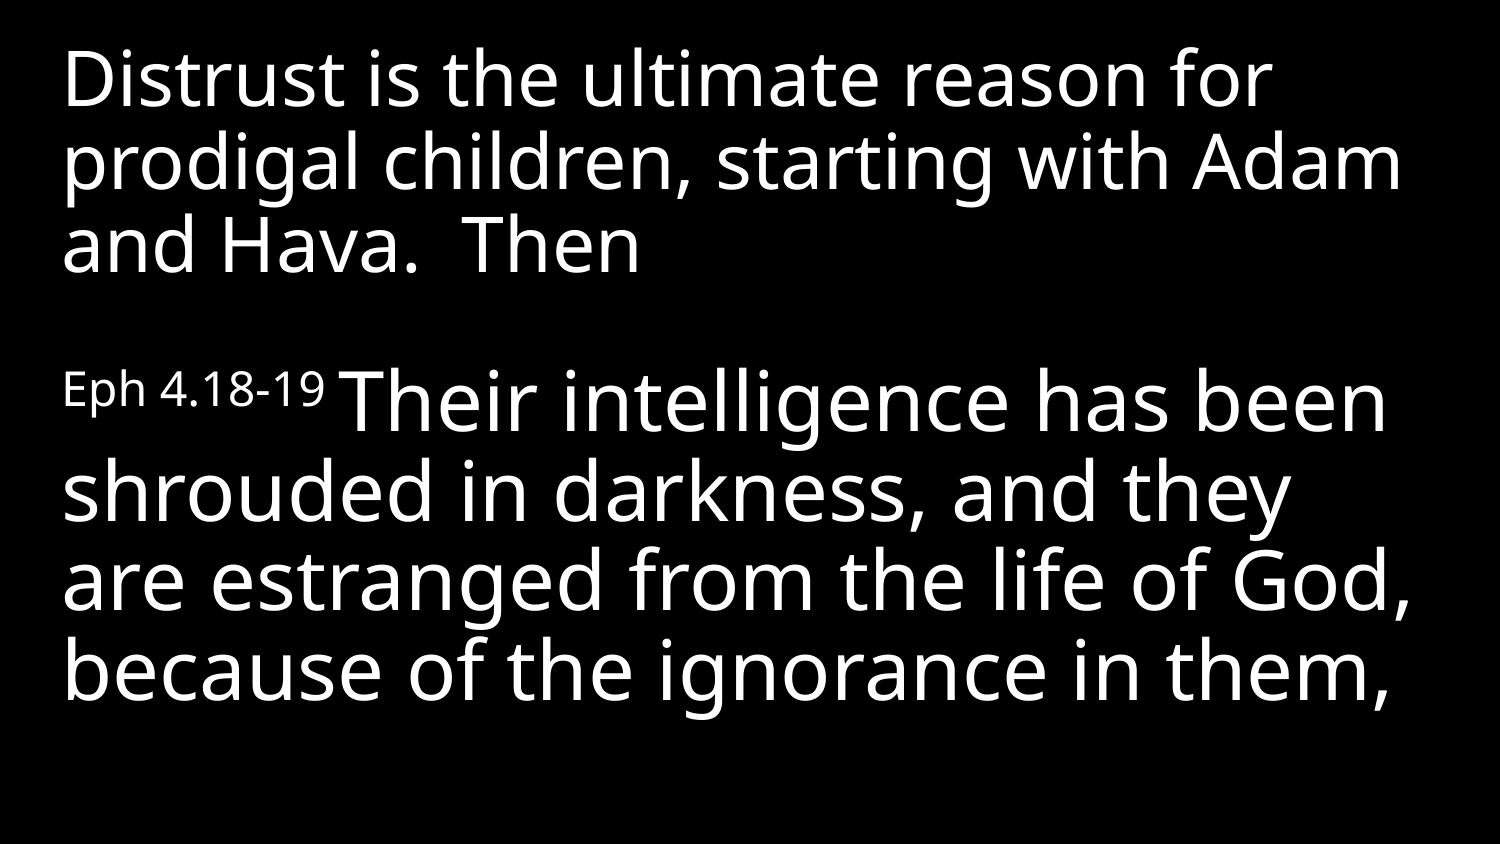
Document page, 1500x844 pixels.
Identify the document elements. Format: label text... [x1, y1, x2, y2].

subtitle Distrust is the ultimate reason for prodigal children, starting with Adam and Hava. Then Eph 4.18-19 Their intelligence has been shrouded in darkness, and they are estranged from the life of God, because of the ignorance in them, [50, 34, 1450, 797]
